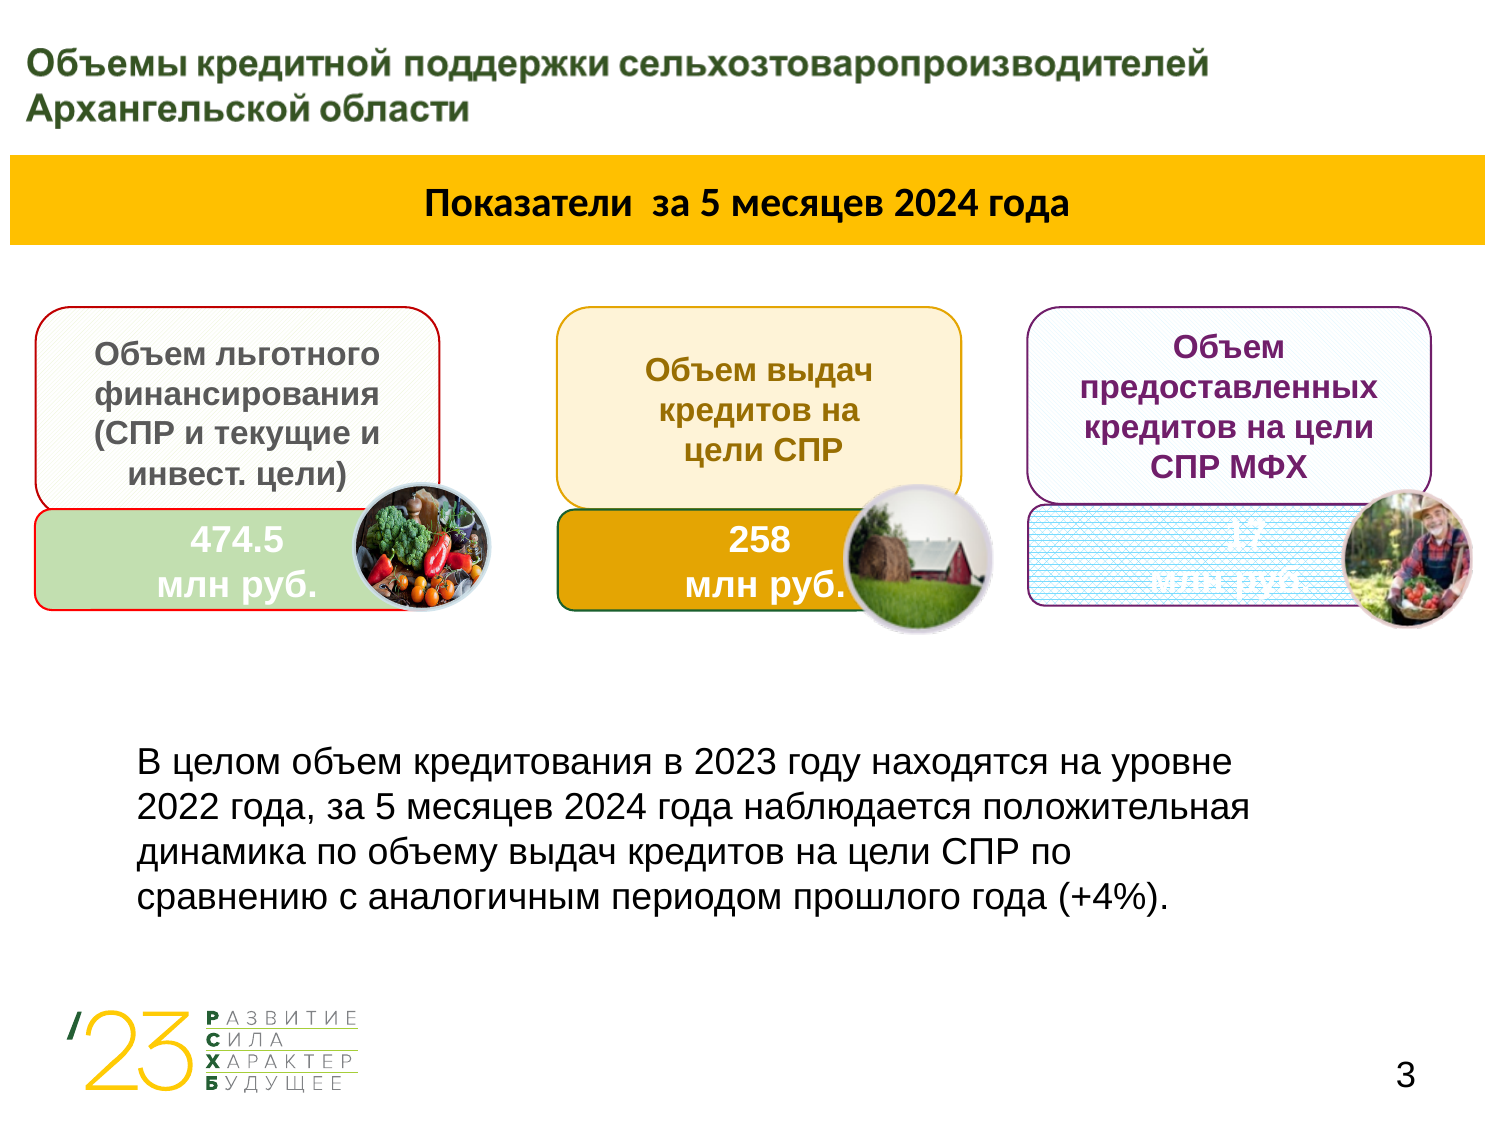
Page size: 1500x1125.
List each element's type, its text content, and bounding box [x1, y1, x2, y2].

text_box В целом объем кредитования в 2023 году находятся на уровне 2022 года, за 5 месяцев 2024 года наблюдается положительная динамика по объему выдач кредитов на цели СПР по сравнению с аналогичным периодом прошлого года (+4%). [121, 730, 1286, 926]
text_box 17 млн руб. [1027, 503, 1336, 607]
picture [2, 26, 1445, 154]
text_box Объем выдач кредитов на цели СПР [555, 306, 963, 508]
slide_number 3 [1352, 1042, 1431, 1103]
text_box Объем льготного финансирования (СПР и текущие и инвест. цели) [34, 306, 441, 508]
picture [843, 484, 994, 635]
text_box Объем предоставленных кредитов на цели СПР МФХ [1026, 306, 1433, 503]
text_box Показатели за 5 месяцев 2024 года [9, 154, 1486, 246]
picture [1341, 489, 1473, 629]
text_box 474.5 млн руб. [33, 508, 423, 612]
text_box 258 млн руб. [556, 508, 838, 612]
text_box [352, 483, 491, 611]
